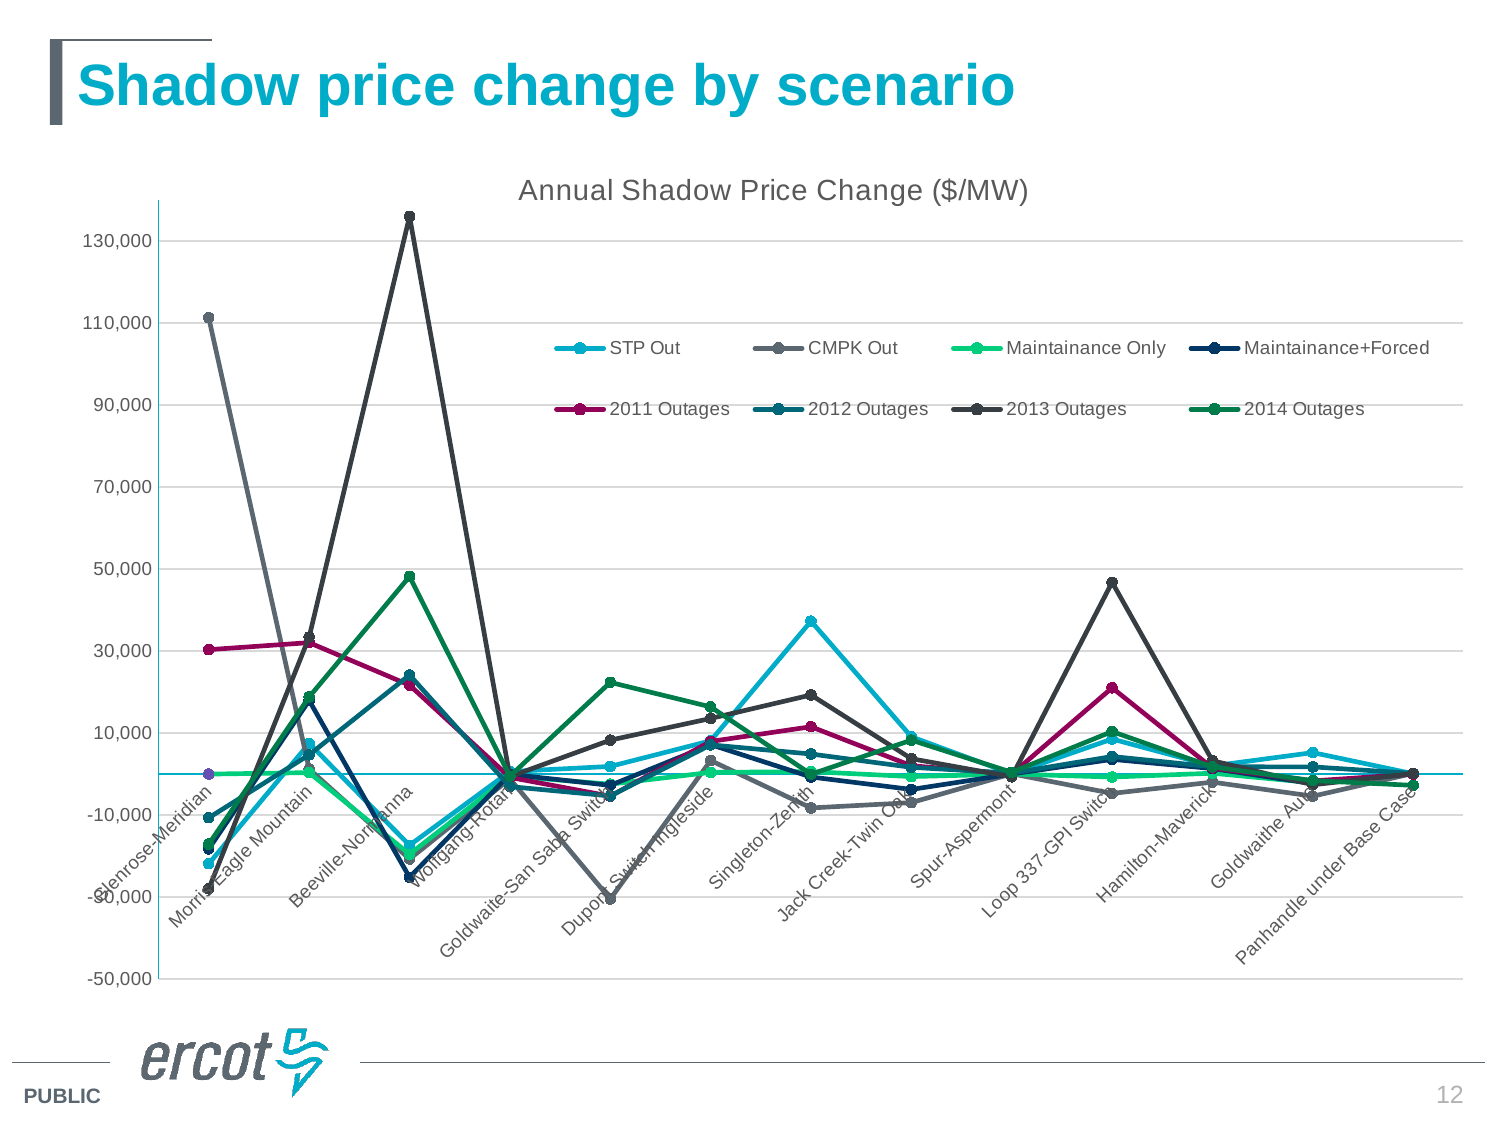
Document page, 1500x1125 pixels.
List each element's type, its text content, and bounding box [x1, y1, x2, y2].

title Shadow price change by scenario [62, 39, 1450, 136]
chart [60, 137, 1487, 1112]
